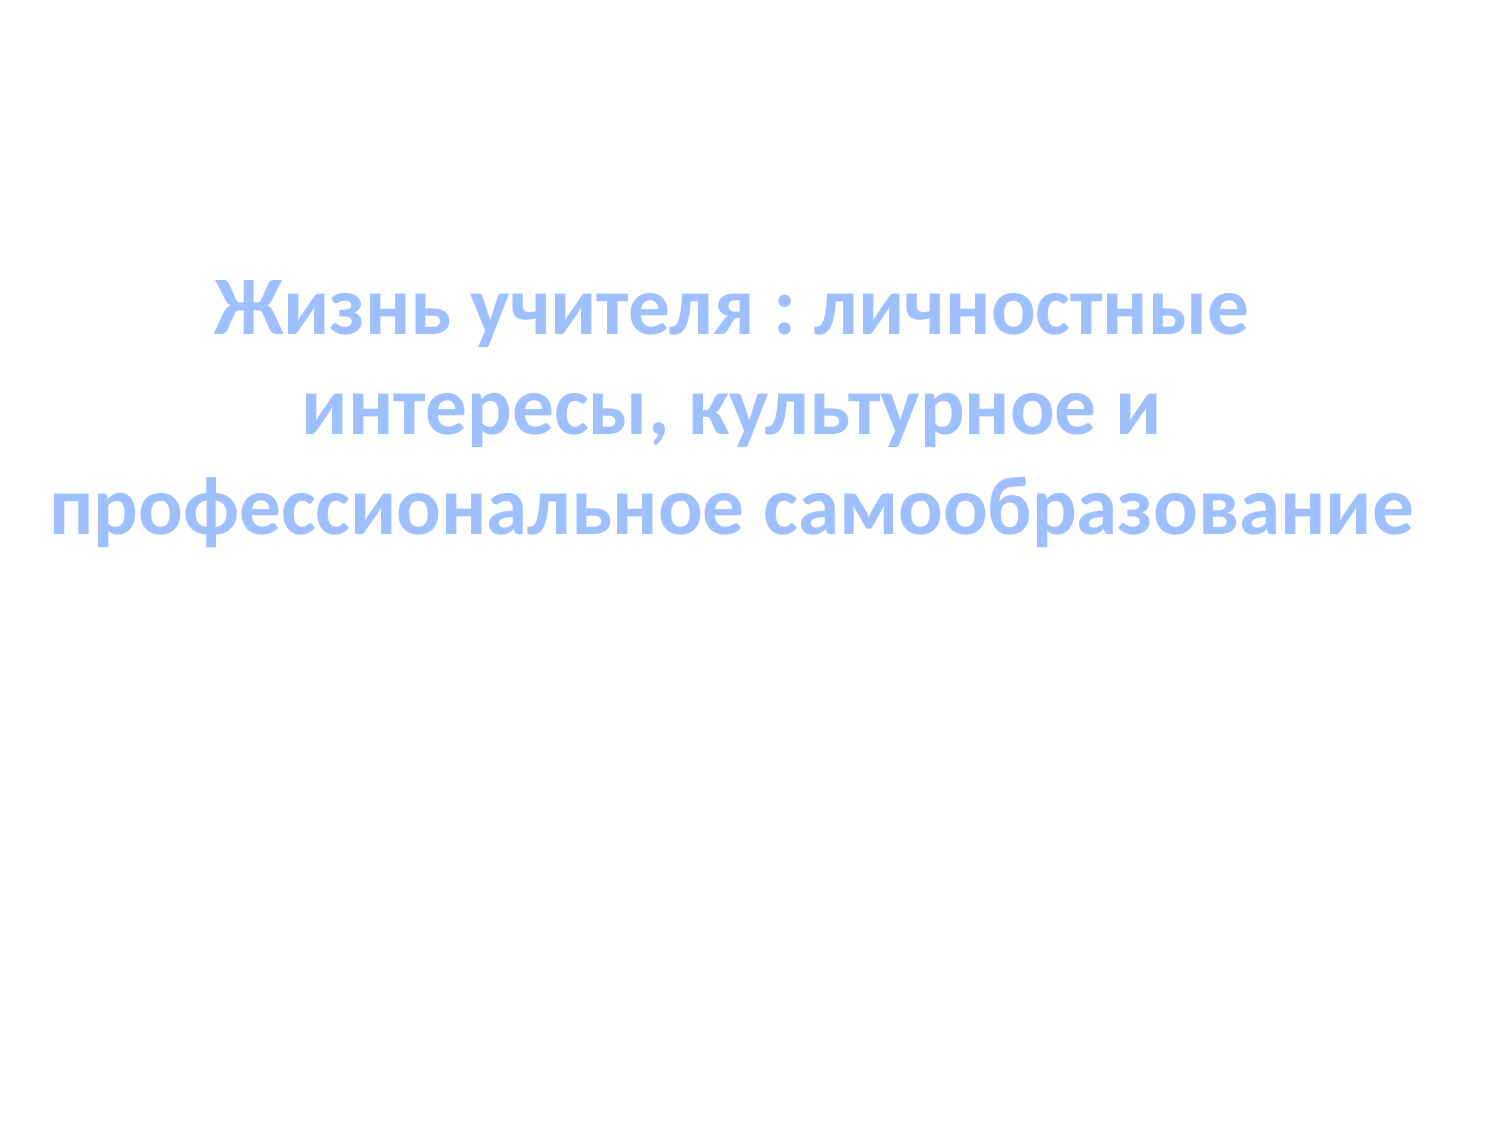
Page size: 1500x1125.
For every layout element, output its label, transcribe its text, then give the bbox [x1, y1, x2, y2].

text_box Жизнь учителя : личностные интересы, культурное и профессиональное самообразование [29, 243, 1436, 559]
